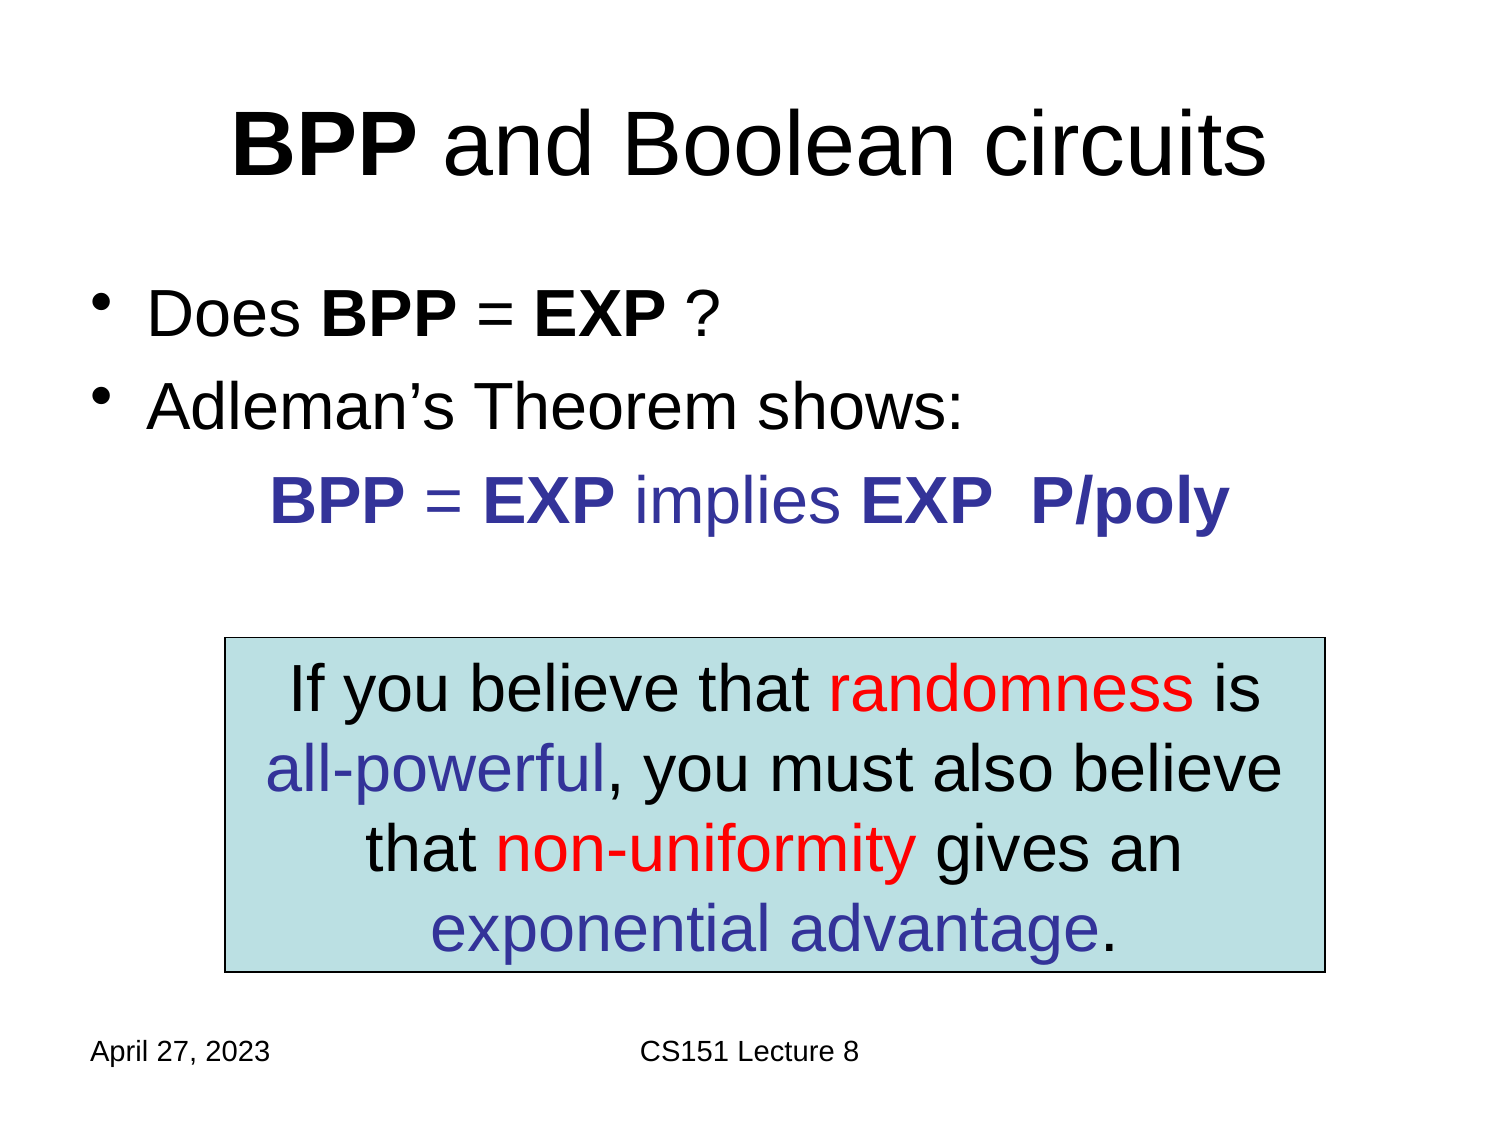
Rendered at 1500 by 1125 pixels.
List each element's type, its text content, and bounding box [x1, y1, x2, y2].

footer CS151 Lecture 8 [512, 1024, 988, 1103]
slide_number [74, 1024, 426, 1103]
text_box If you believe that randomness is all-powerful, you must also believe that non-uniformity gives an exponential advantage. [225, 637, 1325, 972]
title BPP and Boolean circuits [75, 45, 1425, 233]
